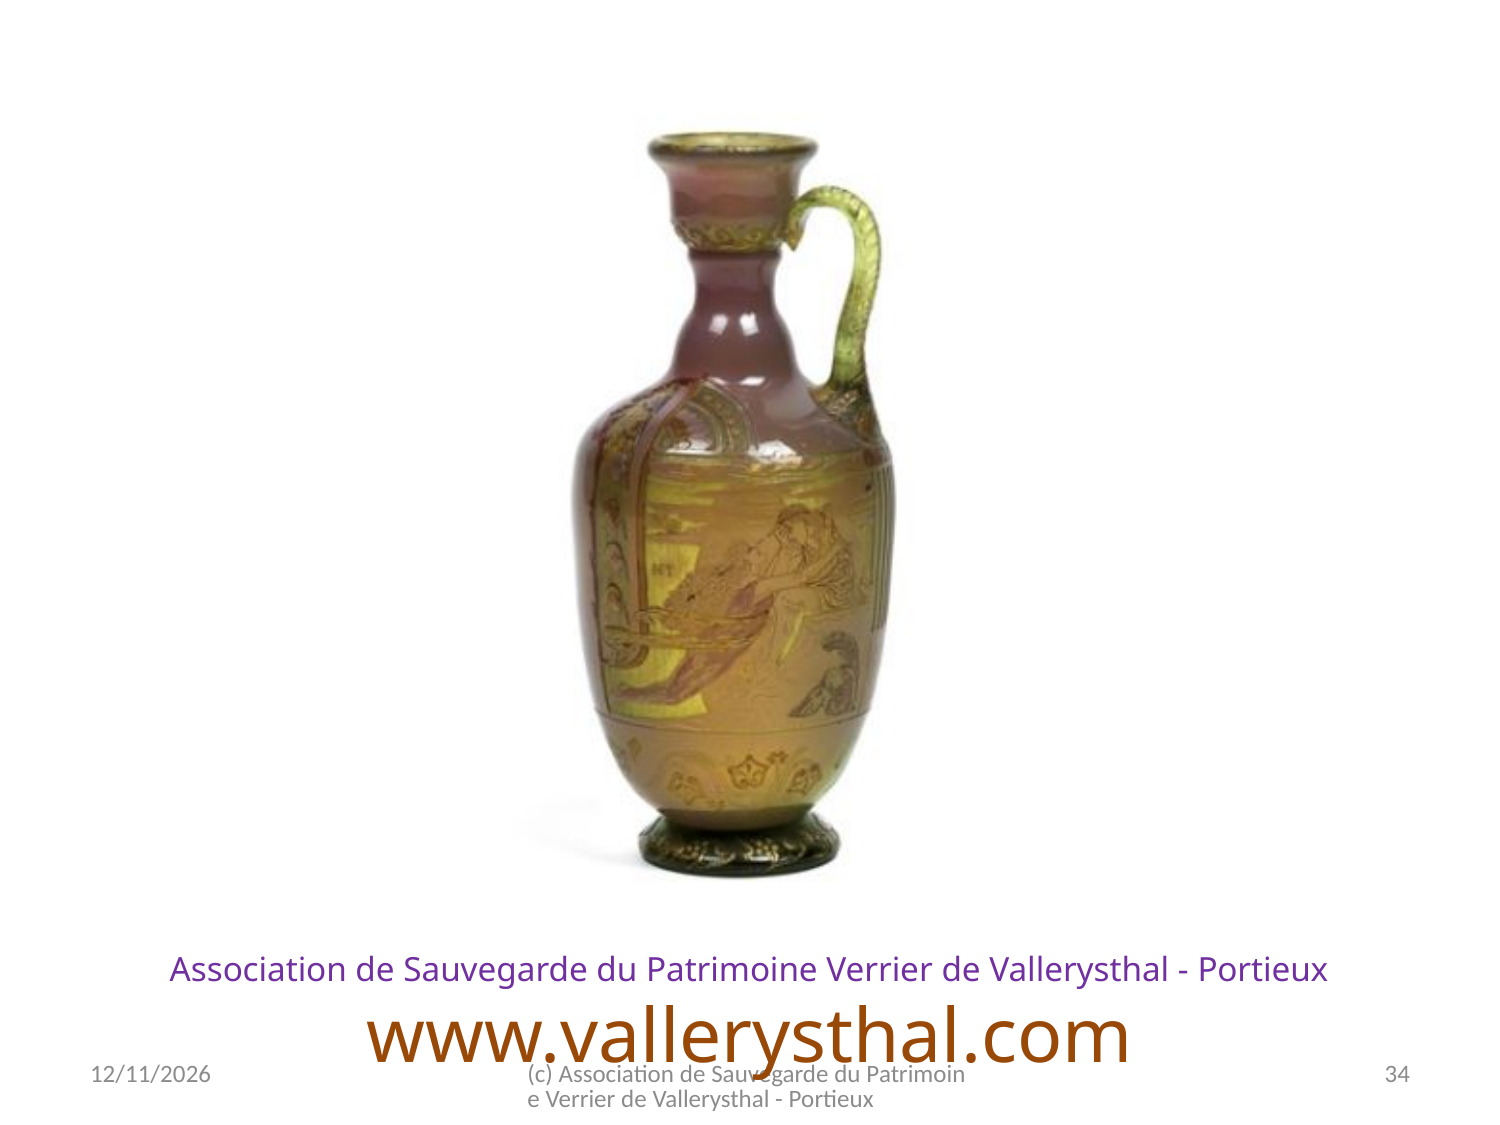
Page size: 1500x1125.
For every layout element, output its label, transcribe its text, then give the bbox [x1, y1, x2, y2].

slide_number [75, 1042, 425, 1103]
footer (c) Association de Sauvegarde du Patrimoine Verrier de Vallerysthal - Portieux [512, 1042, 988, 1103]
picture [513, 54, 987, 932]
text_box Association de Sauvegarde du Patrimoine Verrier de Vallerysthal - Portieux www.vallerysthal.com [0, 940, 1500, 1086]
slide_number 34 [1074, 1042, 1425, 1103]
